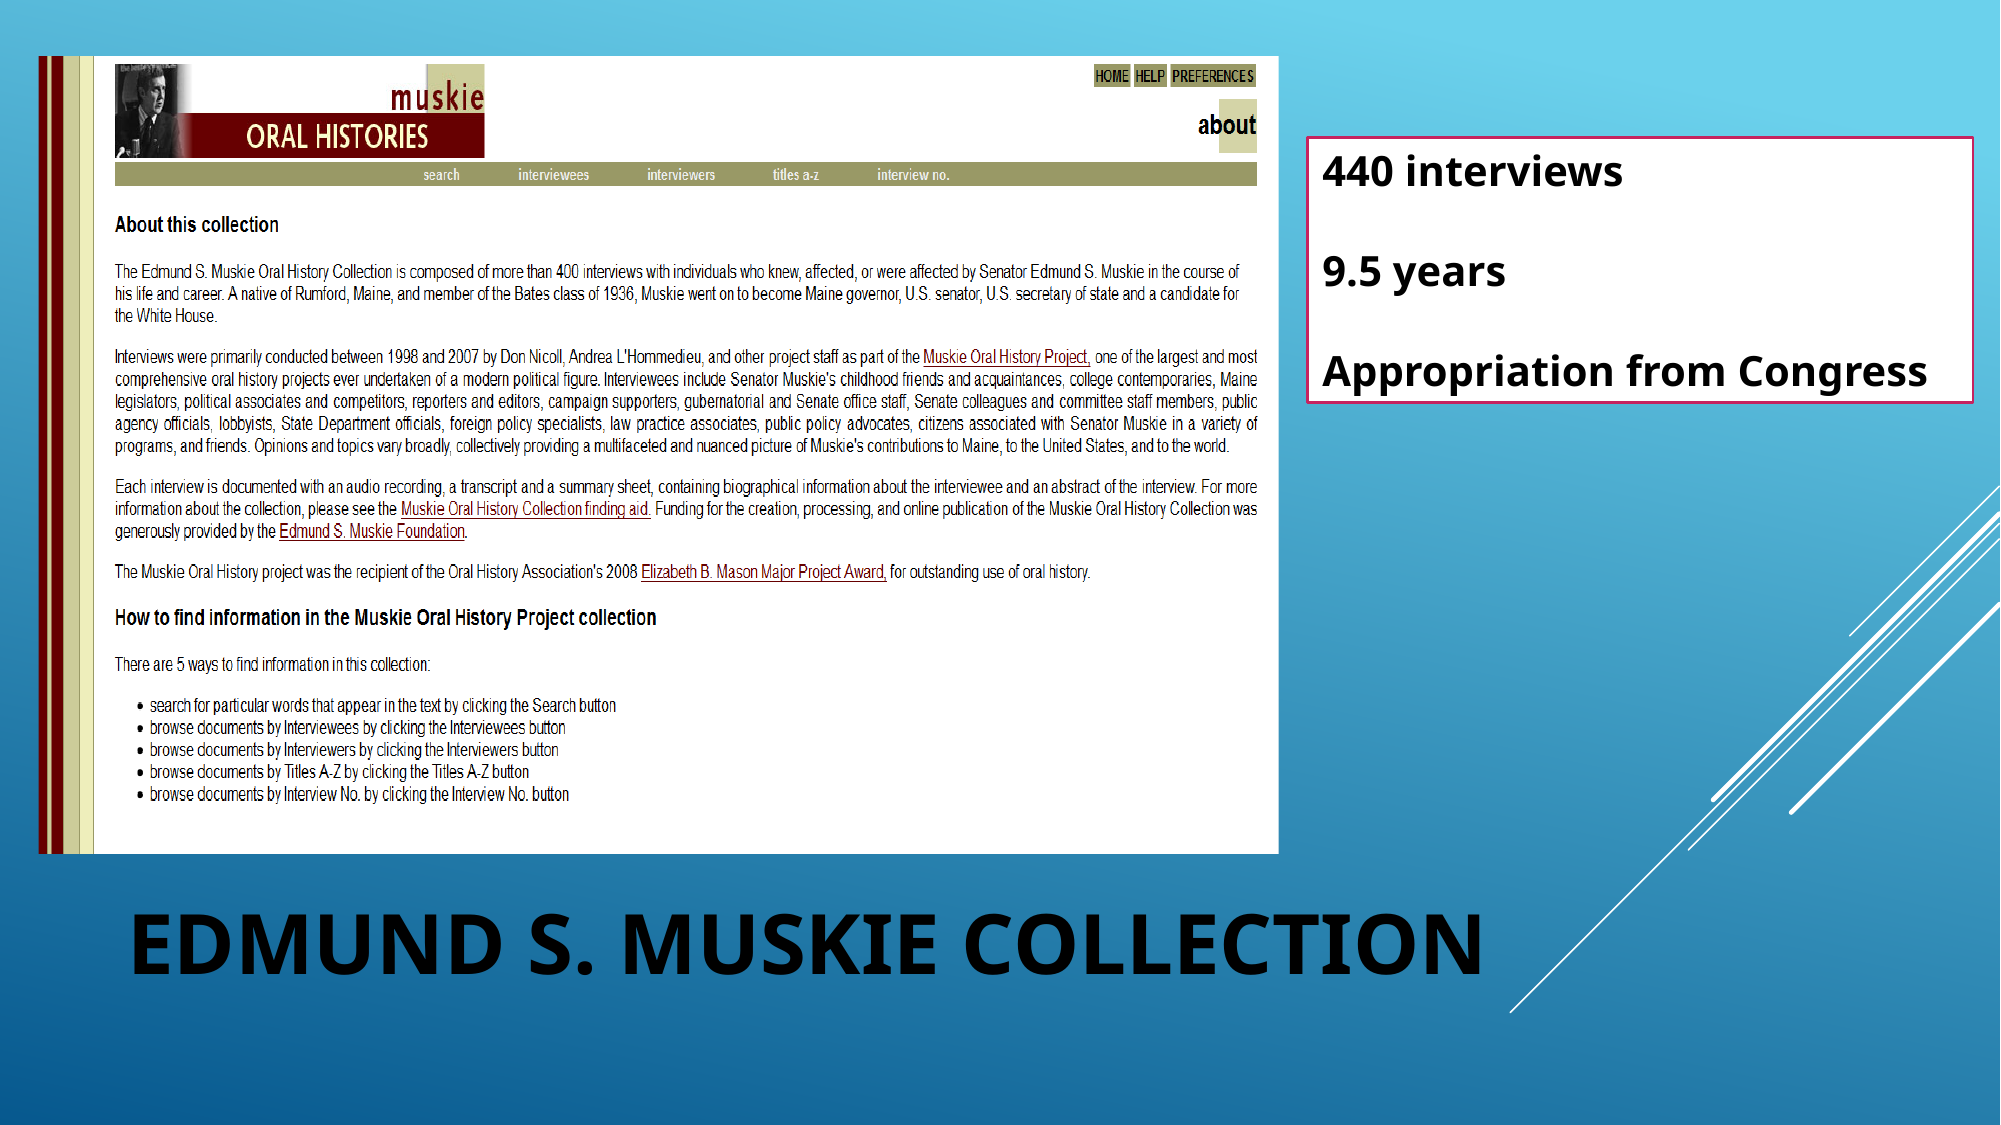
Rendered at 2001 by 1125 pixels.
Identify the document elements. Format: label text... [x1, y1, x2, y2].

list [38, 56, 1279, 855]
text_box 440 interviews 9.5 years Appropriation from Congress [1306, 136, 1974, 404]
title Edmund S. Muskie Collection [112, 813, 1513, 1070]
